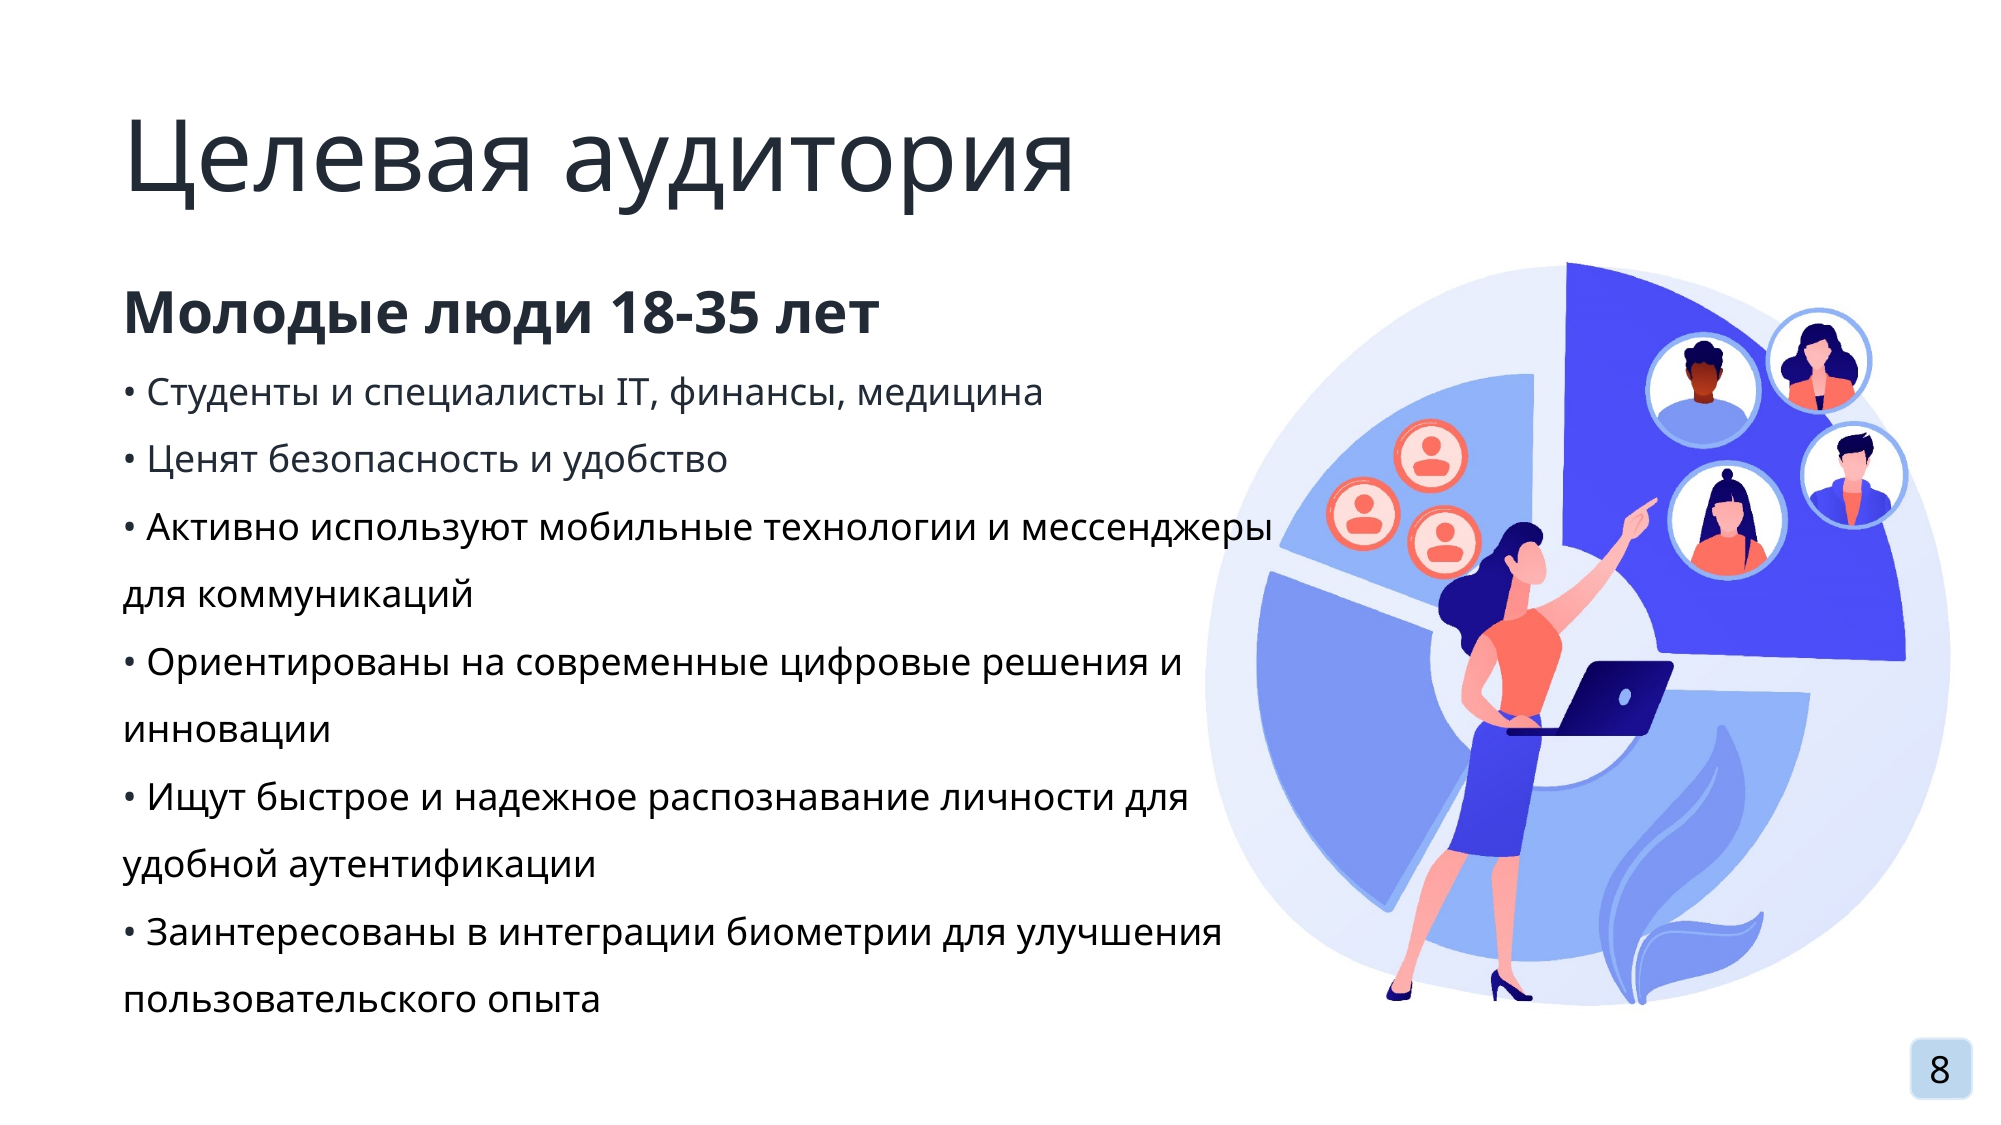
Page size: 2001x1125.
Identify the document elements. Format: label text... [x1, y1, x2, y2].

picture [1085, 141, 2001, 1125]
text_box Молодые люди 18-35 лет • Студенты и специалисты IT, финансы, медицина • Ценят безопасность и удобство • Активно используют мобильные технологии и мессенджеры для коммуникаций • Ориентированы на современные цифровые решения и инновации • Ищут быстрое и надежное распознавание личности для удобной аутентификации • Заинтересованы в интеграции биометрии для улучшения пользовательского опыта [108, 232, 1085, 1103]
text_box Целевая аудитория [108, 84, 1558, 219]
